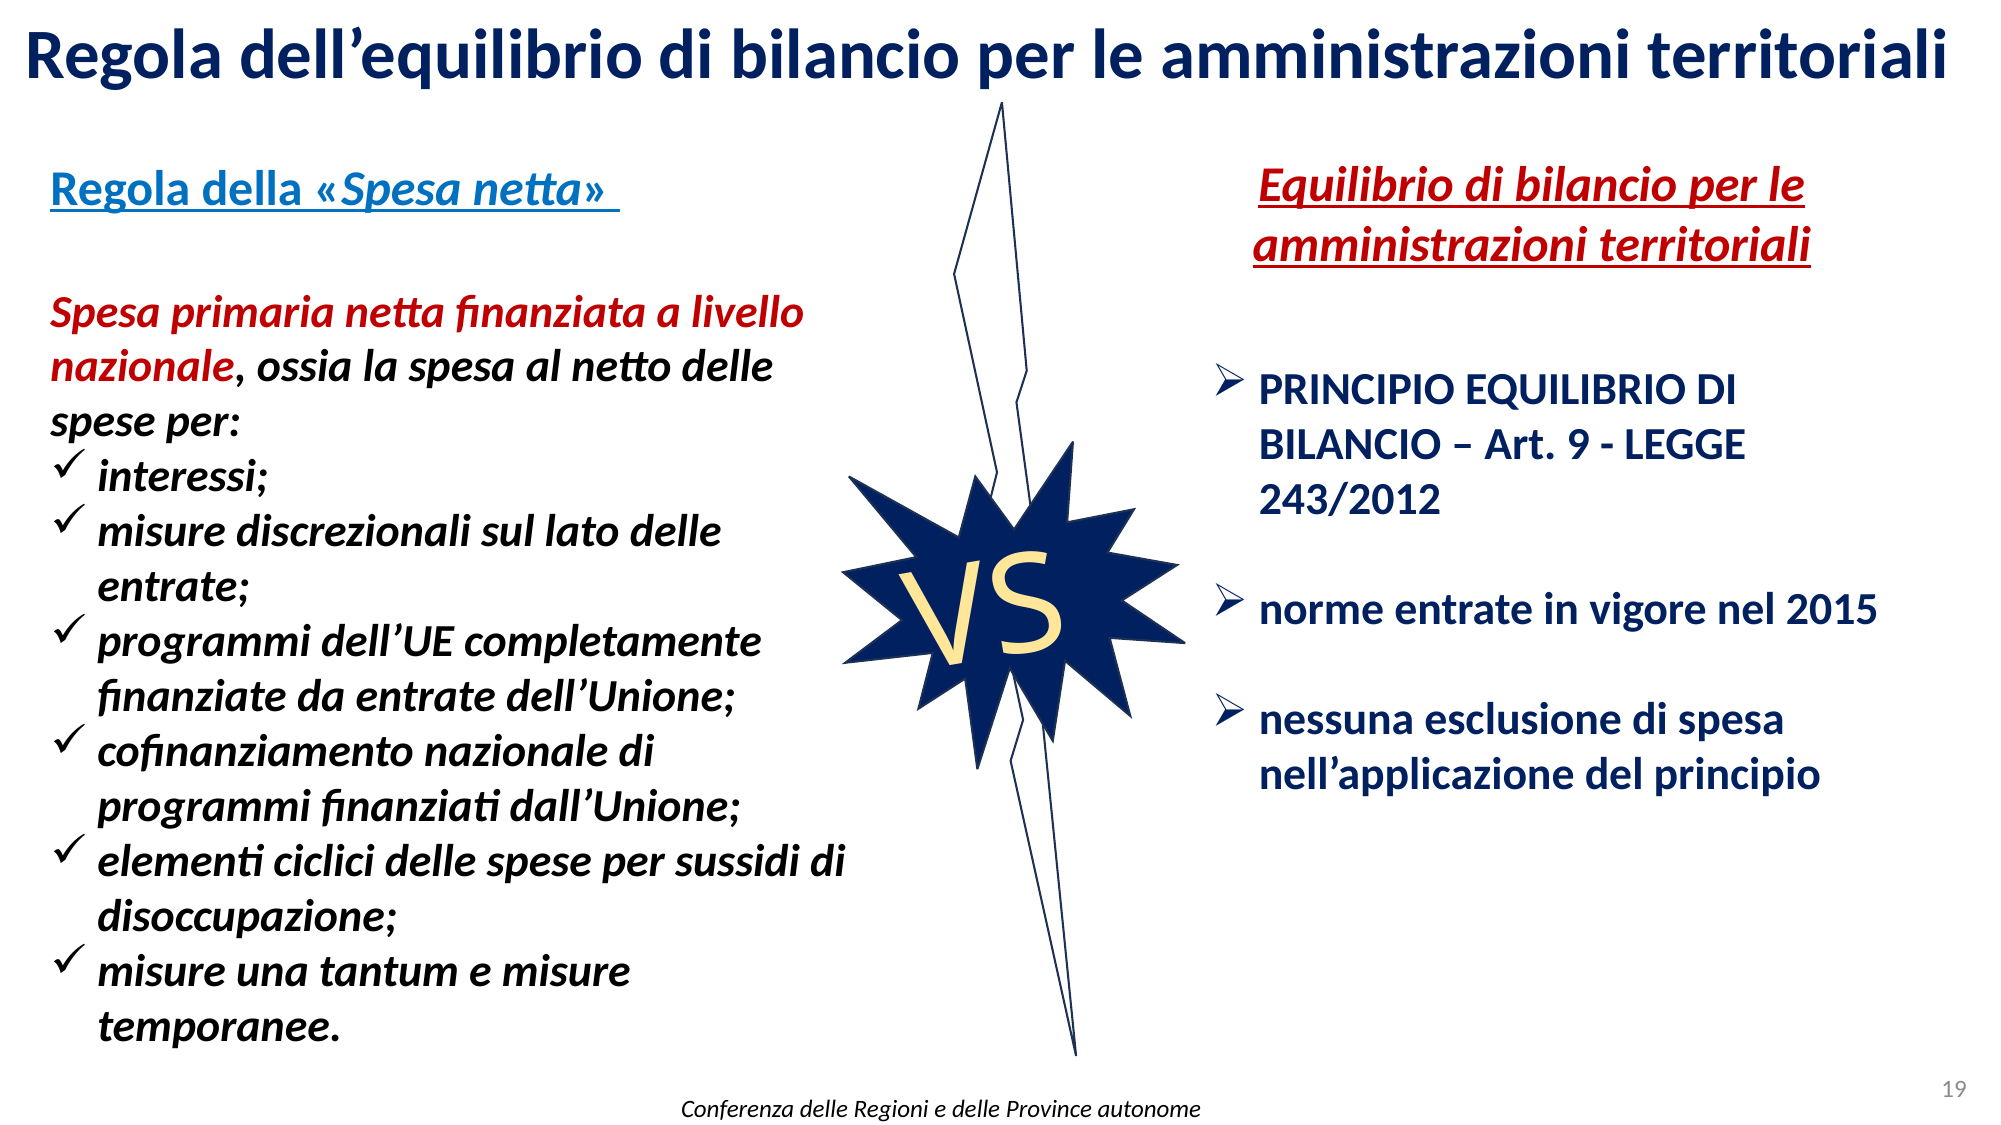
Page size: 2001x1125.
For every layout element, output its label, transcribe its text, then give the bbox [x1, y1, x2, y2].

text_box Regola dell’equilibrio di bilancio per le amministrazioni territoriali [11, 0, 2000, 100]
text_box [1142, 612, 1186, 645]
text_box Conferenza delle Regioni e delle Province autonome [666, 1084, 1218, 1125]
text_box [1083, 672, 1133, 719]
text_box VS [876, 488, 1151, 708]
text_box [966, 692, 1004, 770]
text_box [1020, 682, 1063, 744]
text_box [1132, 555, 1180, 591]
text_box [963, 474, 1001, 515]
text_box Spesa primaria netta finanziata a livello nazionale, ossia la spesa al netto delle spese per: interessi; misure discrezionali sul lato delle entrate; programmi dell’UE completamente finanziate da entrate dell’Unione; cofinanziamento nazionale di programmi finanziati dall’Unione; elementi ciclici delle spese per sussidi di disoccupazione; misure una tantum e misure temporanee. [35, 273, 866, 1059]
text_box [953, 101, 1031, 509]
text_box PRINCIPIO EQUILIBRIO DI BILANCIO – Art. 9 - LEGGE 243/2012 norme entrate in vigore nel 2015 nessuna esclusione di spesa nell’applicazione del principio [1197, 351, 1916, 861]
text_box [840, 563, 890, 612]
text_box [1029, 441, 1075, 504]
text_box [1125, 507, 1137, 523]
text_box [1009, 689, 1078, 1057]
slide_number 19 [1531, 1057, 1982, 1118]
text_box [848, 475, 932, 528]
text_box [841, 626, 898, 665]
text_box [916, 705, 927, 712]
text_box Equilibrio di bilancio per le amministrazioni territoriali [1127, 144, 1937, 279]
text_box Regola della «Spesa netta» [35, 147, 885, 223]
